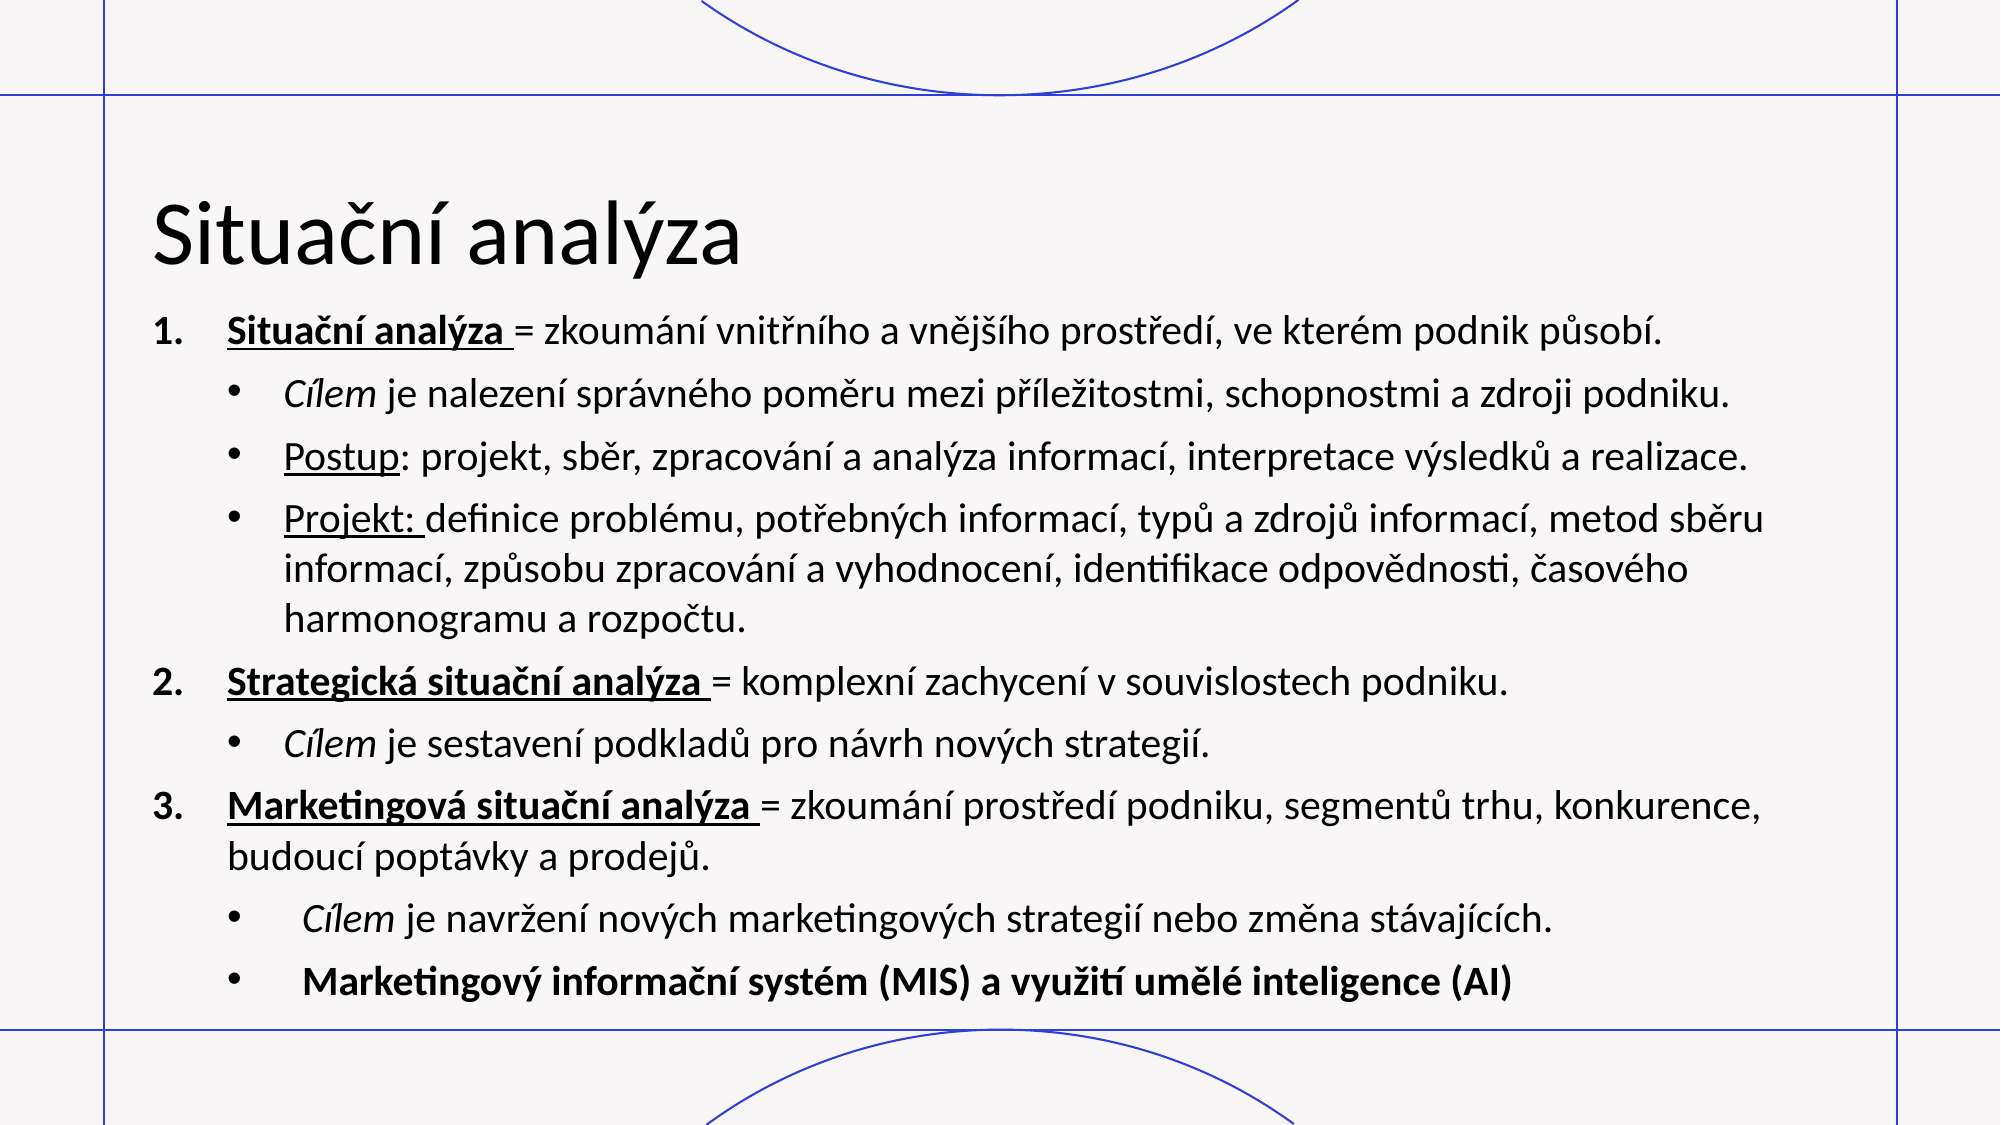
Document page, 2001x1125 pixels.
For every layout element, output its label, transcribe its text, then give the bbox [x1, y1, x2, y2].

text_box Situační analýza = zkoumání vnitřního a vnějšího prostředí, ve kterém podnik působí. Cílem je nalezení správného poměru mezi příležitostmi, schopnostmi a zdroji podniku. Postup: projekt, sběr, zpracování a analýza informací, interpretace výsledků a realizace. Projekt: definice problému, potřebných informací, typů a zdrojů informací, metod sběru informací, způsobu zpracování a vyhodnocení, identifikace odpovědnosti, časového harmonogramu a rozpočtu. Strategická situační analýza = komplexní zachycení v souvislostech podniku. Cílem je sestavení podkladů pro návrh nových strategií. Marketingová situační analýza = zkoumání prostředí podniku, segmentů trhu, konkurence, budoucí poptávky a prodejů. Cílem je navržení nových marketingových strategií nebo změna stávajících. Marketingový informační systém (MIS) a využití umělé inteligence (AI) [137, 295, 1915, 1074]
title Situační analýza [137, 119, 2000, 337]
